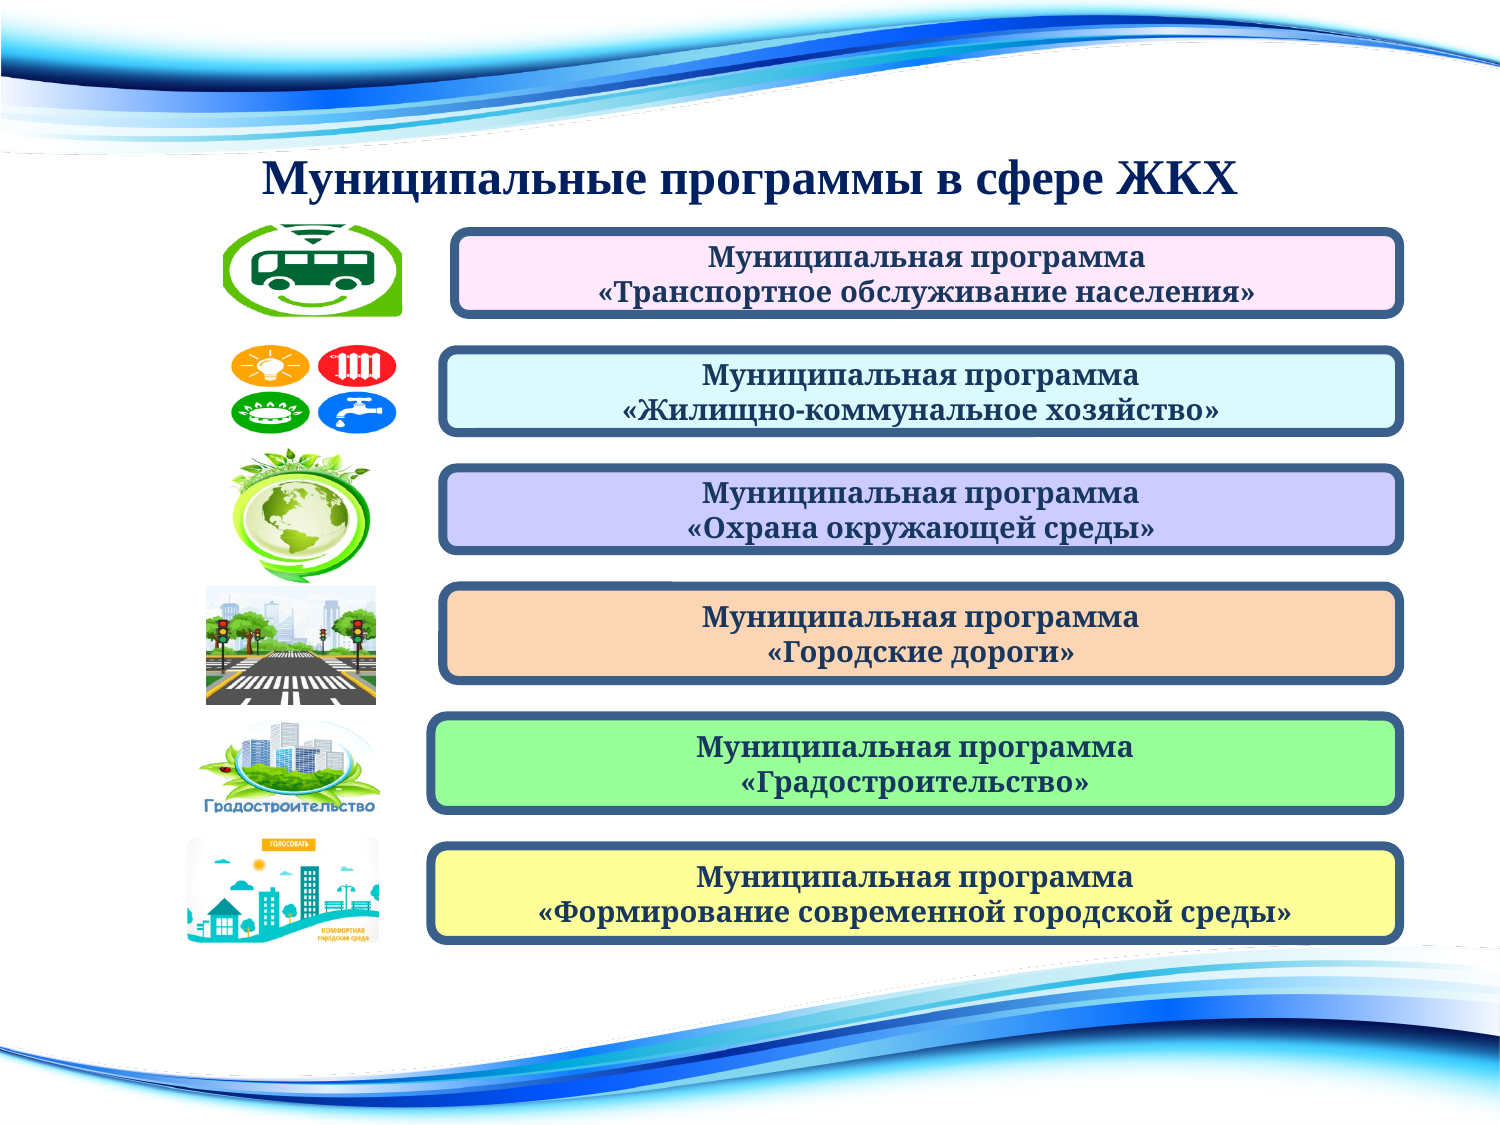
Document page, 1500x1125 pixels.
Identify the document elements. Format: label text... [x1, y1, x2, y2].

title [112, 303, 1388, 591]
text_box Муниципальная программа «Градостроительство» [426, 711, 1405, 786]
text_box [213, 303, 412, 326]
picture [0, 786, 1500, 1125]
text_box Муниципальная программа «Жилищно-коммунальное хозяйство» [438, 345, 1405, 438]
text_box Муниципальная программа «Городские дороги» [438, 581, 1405, 686]
picture [0, 0, 1500, 291]
text_box [213, 333, 413, 444]
text_box Муниципальная программа «Охрана окружающей среды» [438, 463, 1405, 556]
text_box [190, 711, 389, 786]
picture [206, 444, 396, 705]
text_box Муниципальная программа «Транспортное обслуживание населения» [450, 303, 1404, 319]
